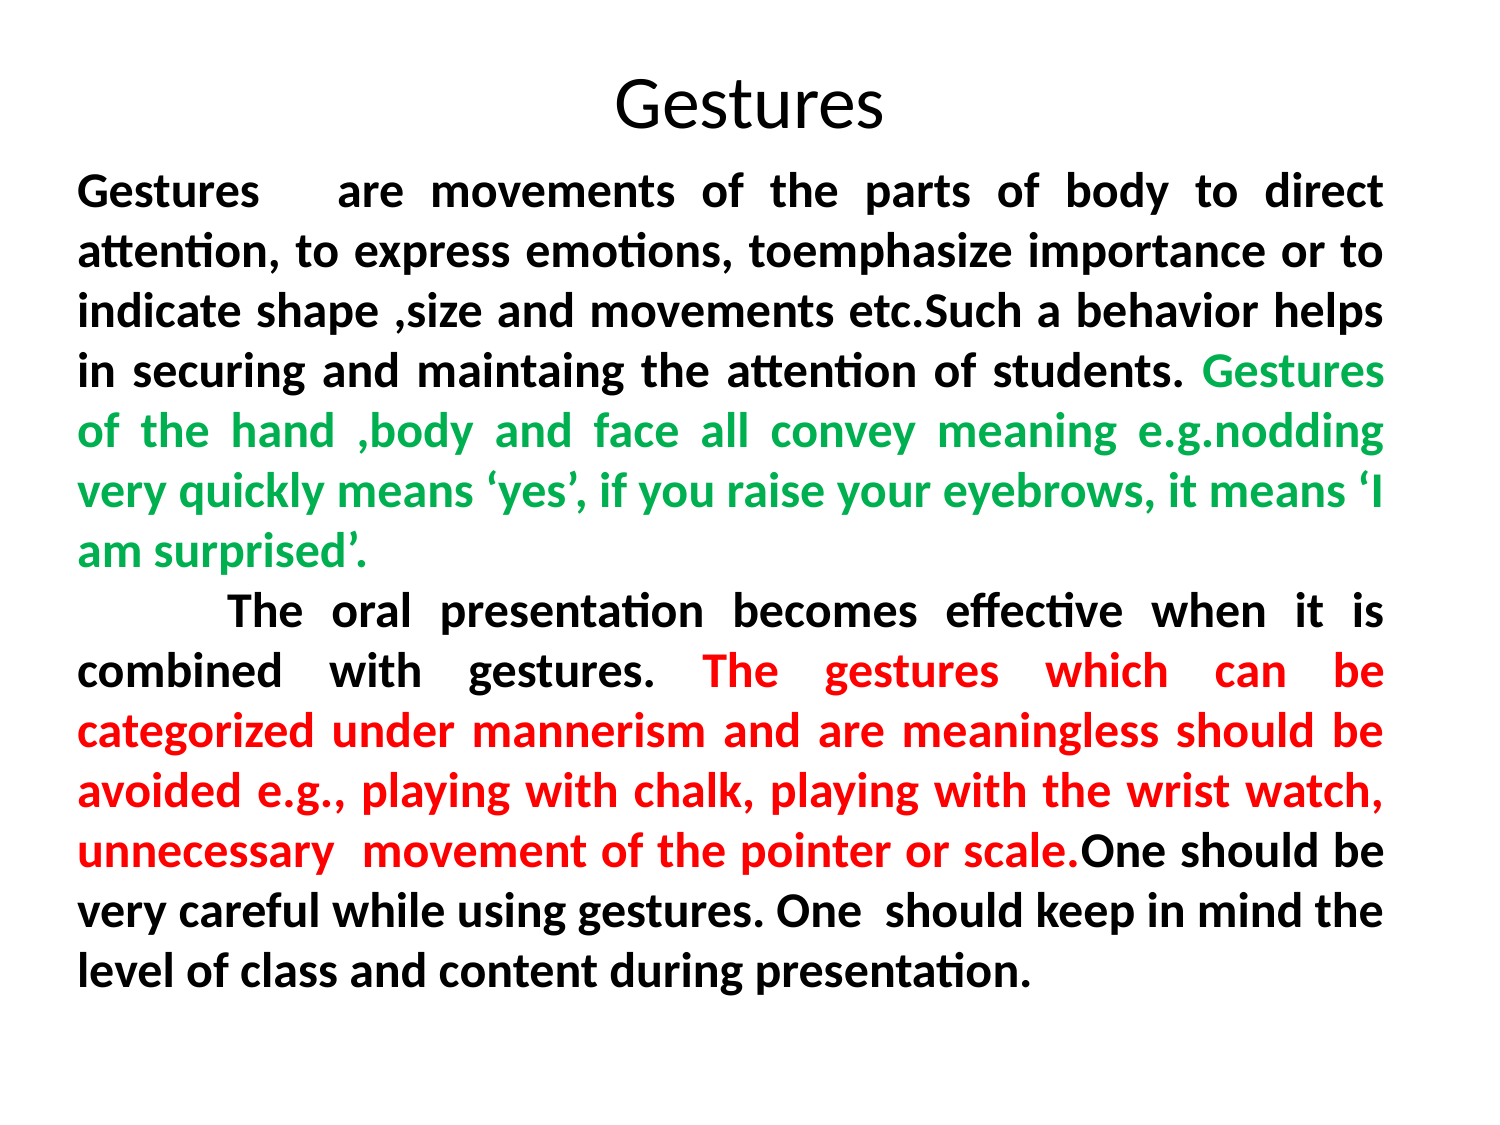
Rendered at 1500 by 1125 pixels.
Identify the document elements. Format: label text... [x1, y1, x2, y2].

text_box Gestures are movements of the parts of body to direct attention, to express emotions, toemphasize importance or to indicate shape ,size and movements etc.Such a behavior helps in securing and maintaing the attention of students. Gestures of the hand ,body and face all convey meaning e.g.nodding very quickly means ‘yes’, if you raise your eyebrows, it means ‘I am surprised’. The oral presentation becomes effective when it is combined with gestures. The gestures which can be categorized under mannerism and are meaningless should be avoided e.g., playing with chalk, playing with the wrist watch, unnecessary movement of the pointer or scale.One should be very careful while using gestures. One should keep in mind the level of class and content during presentation. [62, 149, 1400, 1005]
text_box Gestures [74, 45, 1425, 233]
